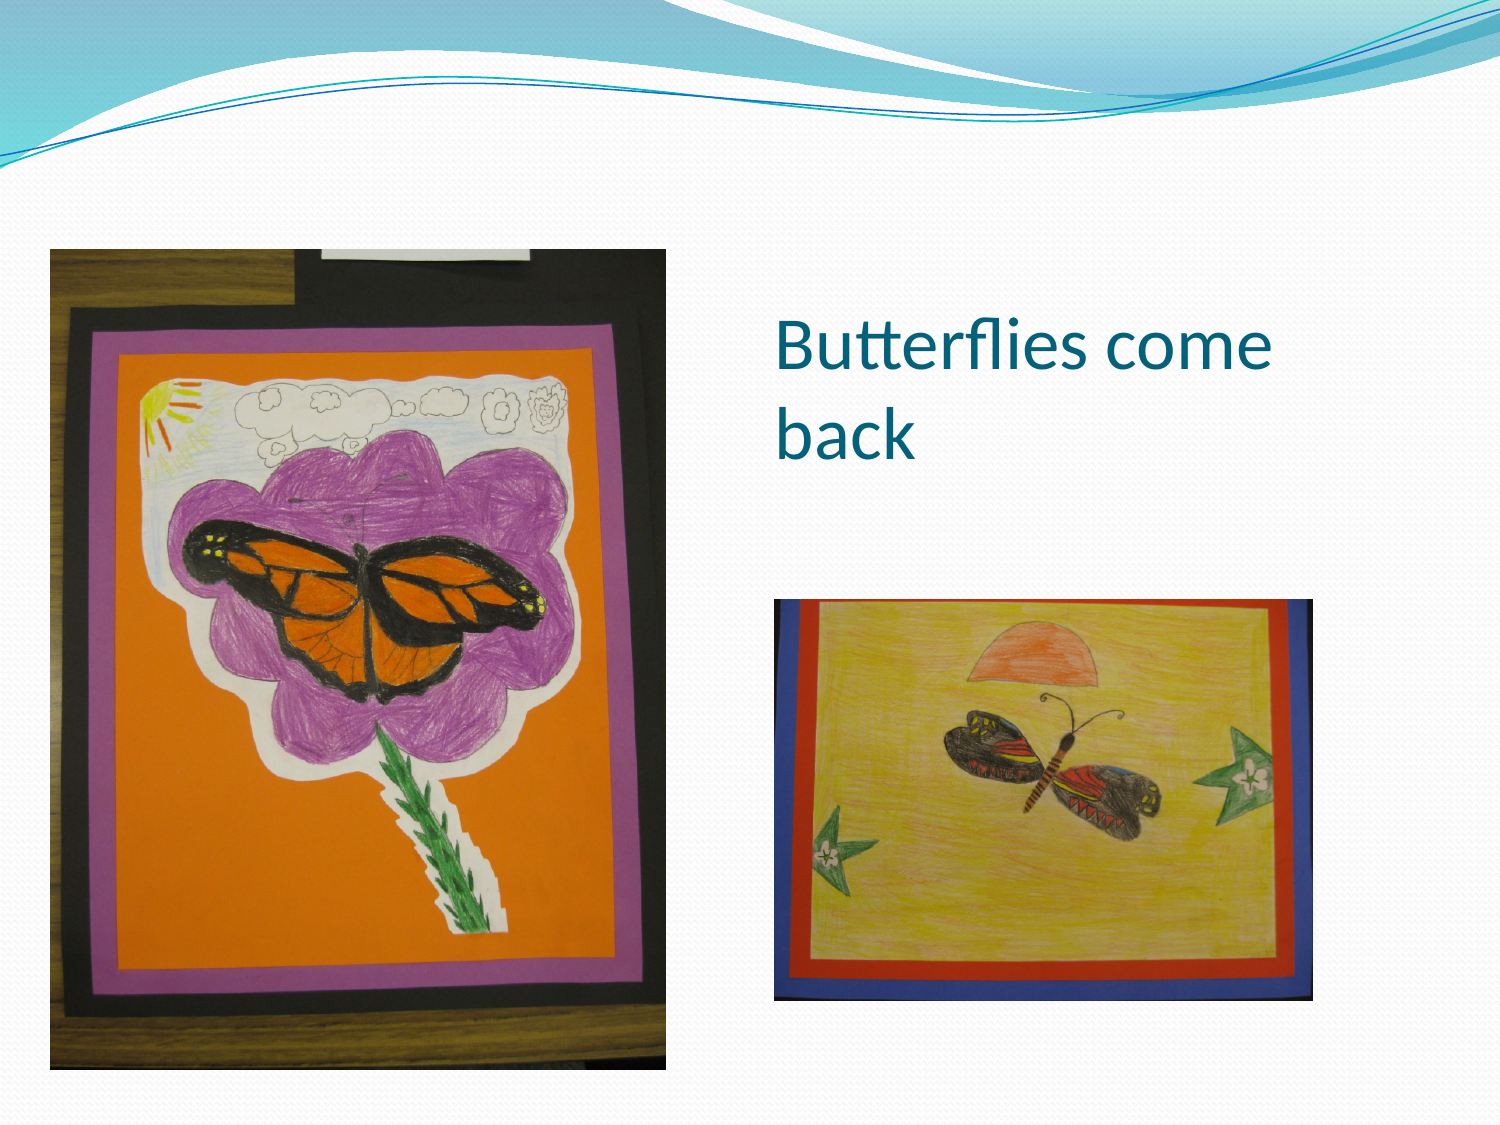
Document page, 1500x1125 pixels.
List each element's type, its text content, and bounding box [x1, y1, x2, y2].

picture [774, 599, 1313, 1002]
title Butterflies come back [774, 287, 1388, 475]
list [49, 249, 666, 1071]
